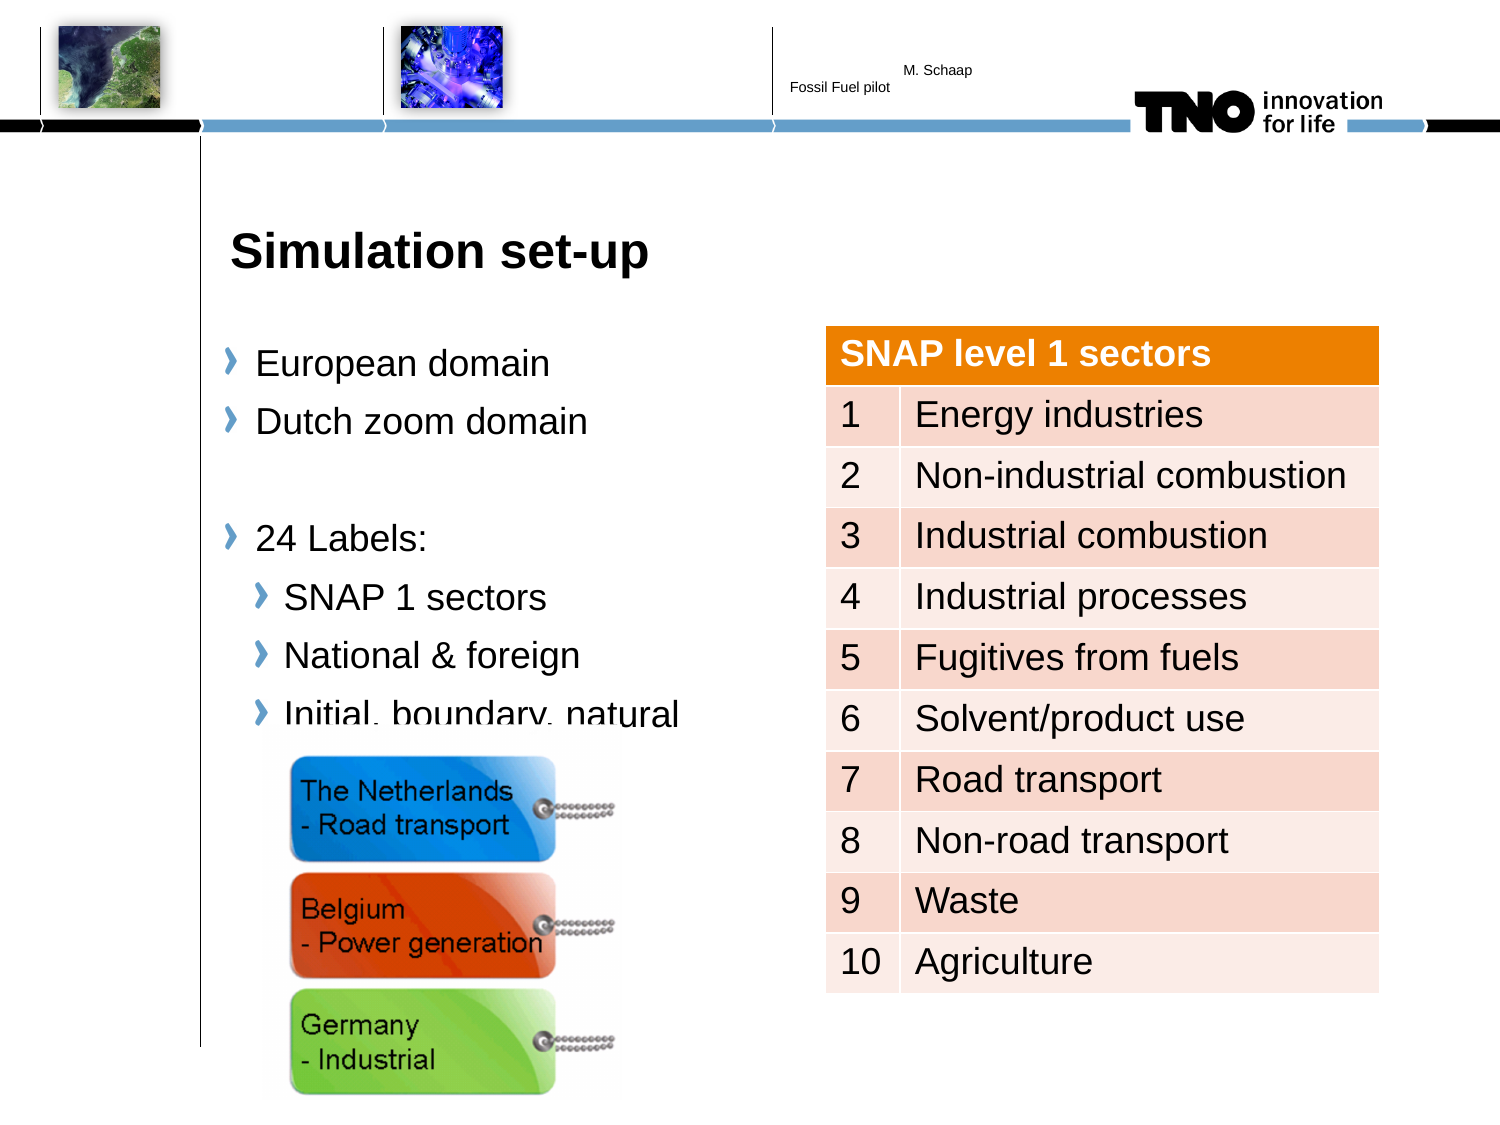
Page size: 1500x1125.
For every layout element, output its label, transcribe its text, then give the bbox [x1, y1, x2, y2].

table_cell 7 [826, 752, 899, 811]
picture [225, 523, 237, 550]
picture [254, 725, 630, 1100]
table_cell 6 [826, 691, 899, 750]
table_cell Industrial combustion [901, 508, 1379, 567]
table_cell 3 [826, 508, 899, 567]
table_cell Fugitives from fuels [901, 630, 1379, 689]
table_cell Waste [901, 873, 1379, 932]
table_cell 4 [826, 569, 899, 628]
picture [255, 582, 268, 609]
title Simulation set-up [229, 220, 1424, 339]
table_cell Energy industries [901, 387, 1379, 446]
table_cell Industrial processes [901, 569, 1379, 628]
table_cell Non-road transport [901, 812, 1379, 872]
picture [225, 406, 237, 433]
table_cell Solvent/product use [901, 691, 1379, 750]
picture [0, 26, 1500, 133]
table_cell 2 [826, 448, 899, 507]
list European domain Dutch zoom domain 24 Labels: SNAP 1 sectors National & foreign Initial, boundary, natural [224, 324, 1008, 1012]
table_cell Road transport [901, 752, 1379, 811]
table_cell 1 [826, 387, 899, 446]
table_header SNAP level 1 sectors [826, 326, 1379, 385]
picture [225, 347, 237, 375]
picture [255, 699, 268, 726]
table_cell 5 [826, 630, 899, 689]
picture [255, 640, 268, 668]
table_cell 8 [826, 812, 899, 872]
table_cell Agriculture [901, 934, 1379, 993]
footer M. Schaap Fossil Fuel pilot [790, 60, 1086, 79]
table_cell Non-industrial combustion [901, 448, 1379, 507]
table_cell 10 [826, 934, 899, 993]
table_cell 9 [826, 873, 899, 932]
